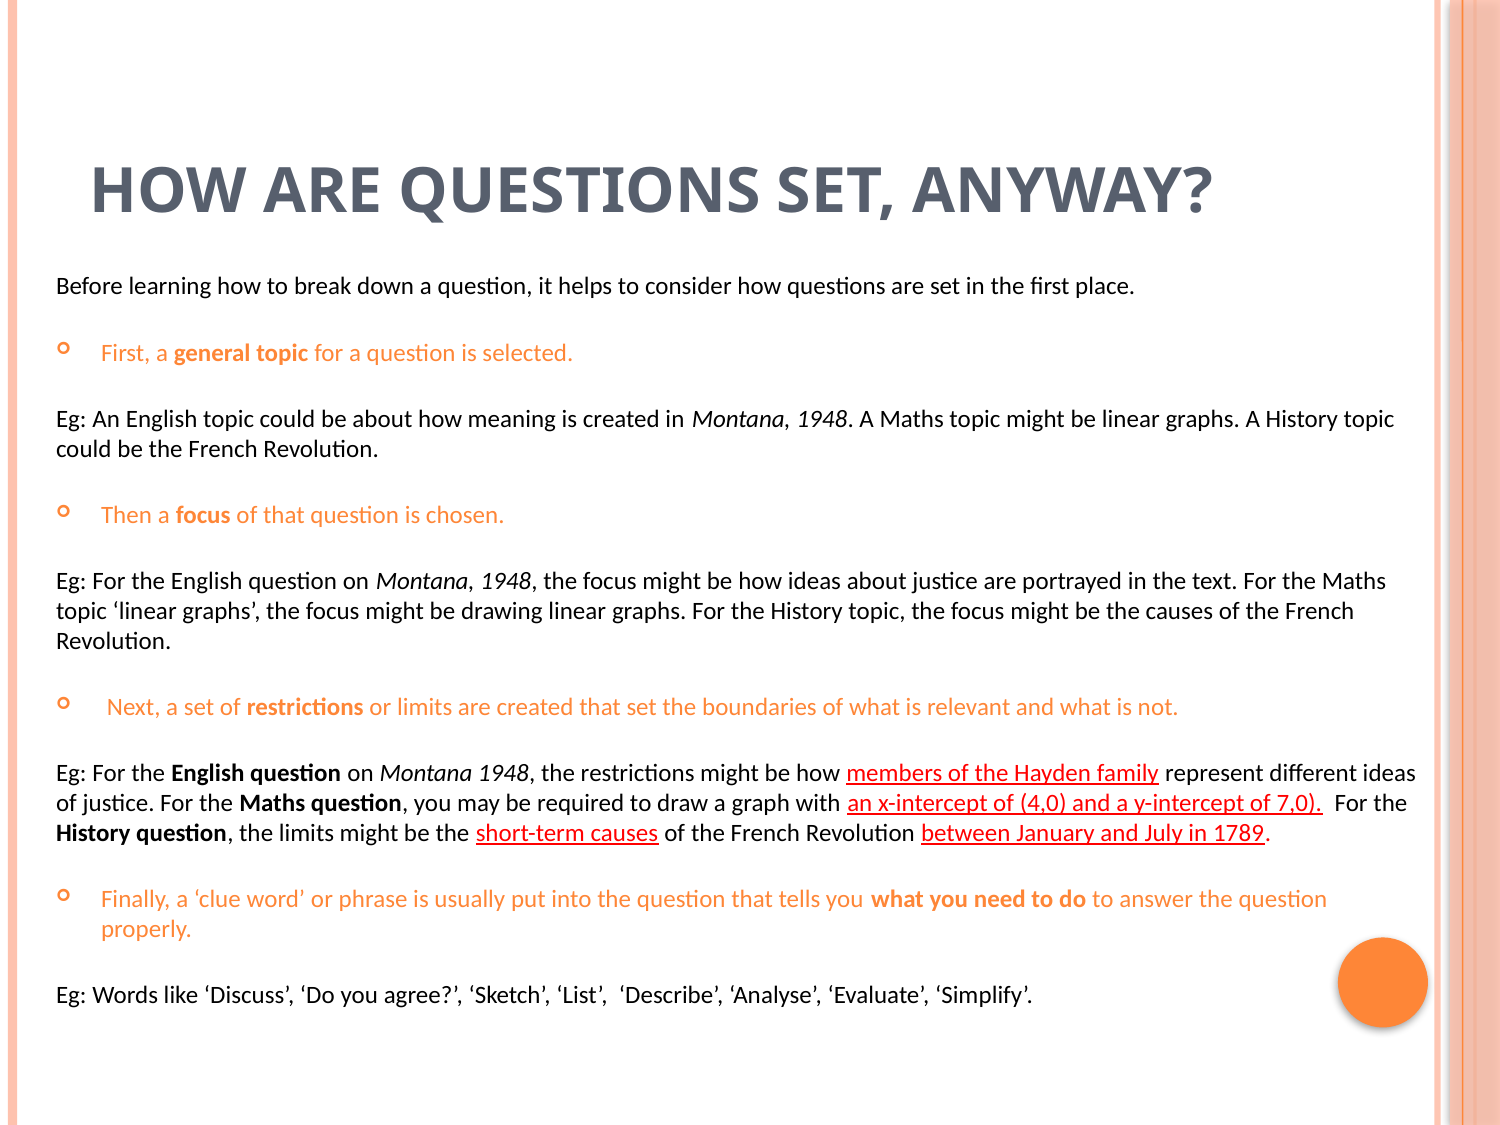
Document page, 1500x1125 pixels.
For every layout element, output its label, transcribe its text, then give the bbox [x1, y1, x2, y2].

title How are questions set, anyway? [75, 45, 1300, 233]
list Before learning how to break down a question, it helps to consider how questions are set in the first place. First, a general topic for a question is selected. Eg: An English topic could be about how meaning is created in Montana, 1948. A Maths topic might be linear graphs. A History topic could be the French Revolution. Then a focus of that question is chosen. Eg: For the English question on Montana, 1948, the focus might be how ideas about justice are portrayed in the text. For the Maths topic ‘linear graphs’, the focus might be drawing linear graphs. For the History topic, the focus might be the causes of the French Revolution. Next, a set of restrictions or limits are created that set the boundaries of what is relevant and what is not. Eg: For the English question on Montana 1948, the restrictions might be how members of the Hayden family represent different ideas of justice. For the Maths question, you may be required to draw a graph with an x-intercept of (4,0) and a y-intercept of 7,0). For the History question, the limits might be the short-term causes of the French Revolution between January and July in 1789. Finally, a ‘clue word’ or phrase is usually put into the question that tells you what you need to do to answer the question properly. Eg: Words like ‘Discuss’, ‘Do you agree?’, ‘Sketch’, ‘List’, ‘Describe’, ‘Analyse’, ‘Evaluate’, ‘Simplify’. [41, 262, 1436, 1106]
